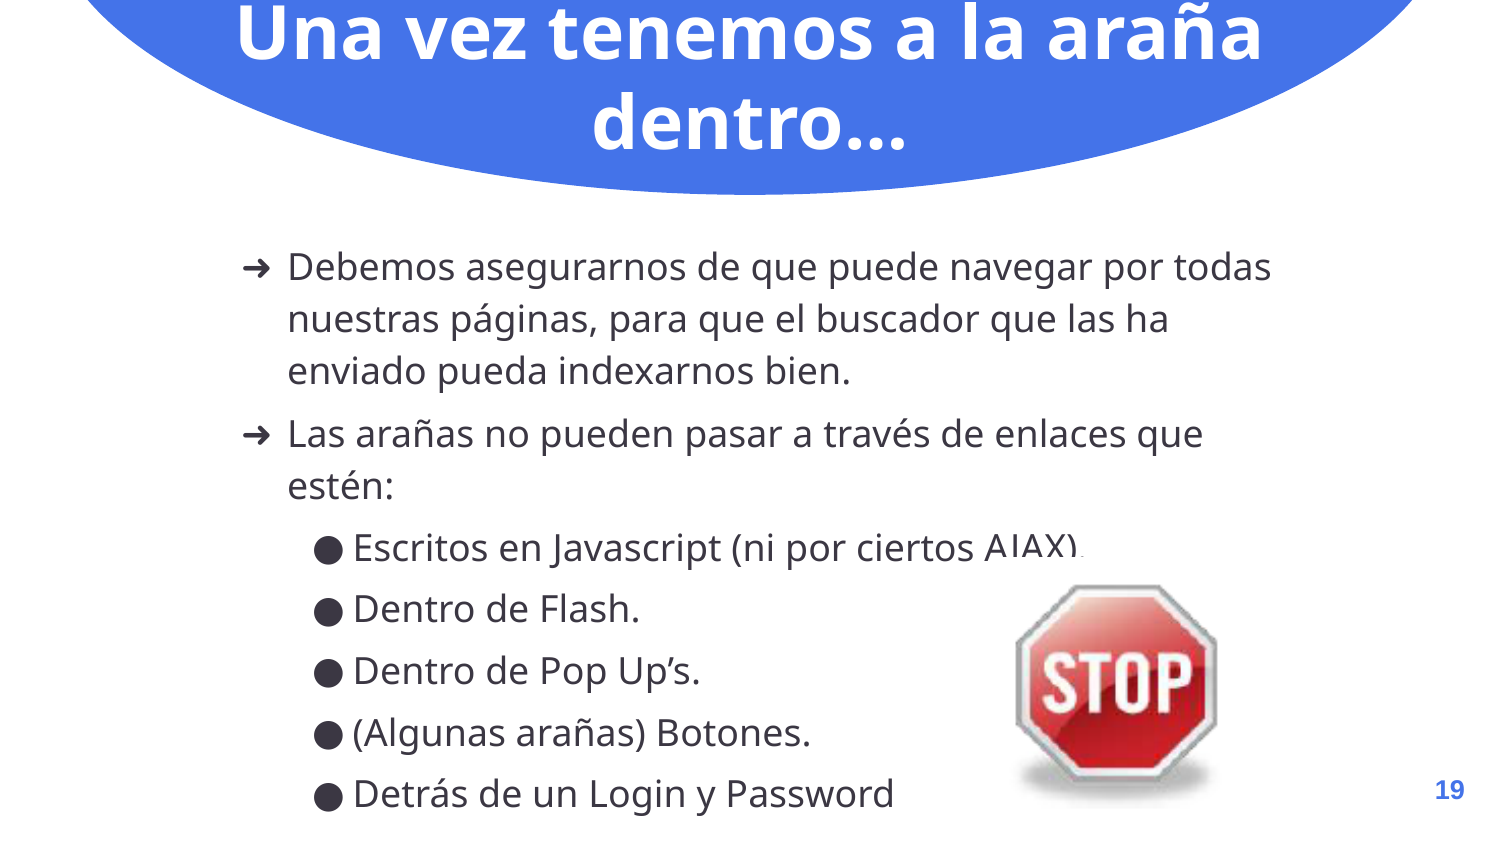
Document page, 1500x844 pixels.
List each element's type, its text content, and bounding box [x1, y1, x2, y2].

list Debemos asegurarnos de que puede navegar por todas nuestras páginas, para que el buscador que las ha enviado pueda indexarnos bien. Las arañas no pueden pasar a través de enlaces que estén: Escritos en Javascript (ni por ciertos AJAX). Dentro de Flash. Dentro de Pop Up’s. (Algunas arañas) Botones. Detrás de un Login y Password [215, 229, 1292, 698]
slide_number 19 [1389, 764, 1480, 830]
picture [998, 557, 1238, 811]
title Una vez tenemos a la araña dentro… [215, 4, 1285, 146]
